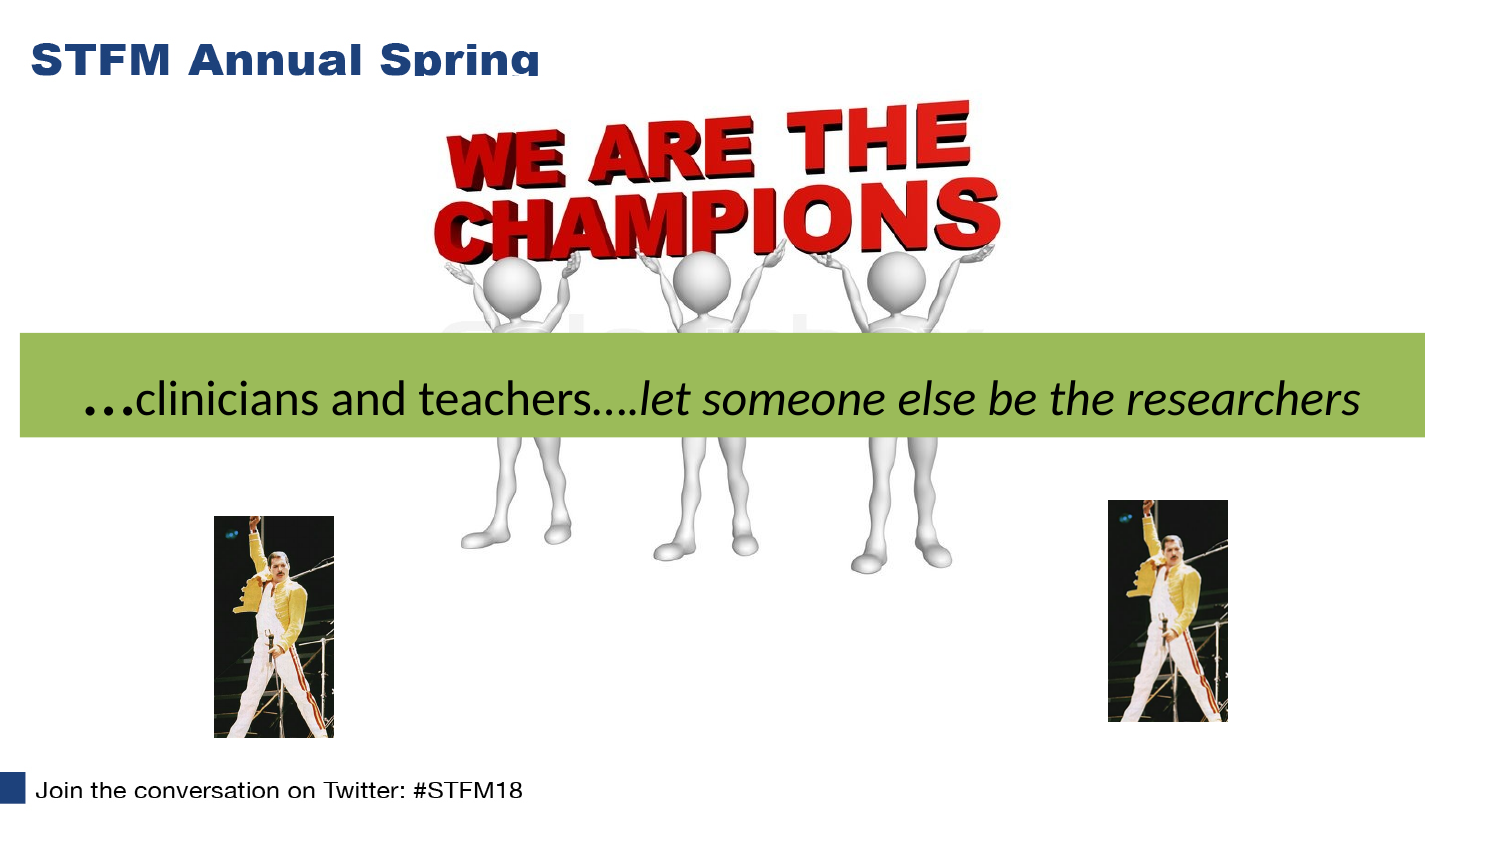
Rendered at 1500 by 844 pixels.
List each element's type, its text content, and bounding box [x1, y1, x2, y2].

picture [0, 0, 1500, 844]
text_box …clinicians and teachers….let someone else be the researchers [1089, 332, 1425, 438]
text_box …clinicians and teachers….let someone else be the researchers [19, 332, 344, 438]
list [214, 515, 334, 738]
